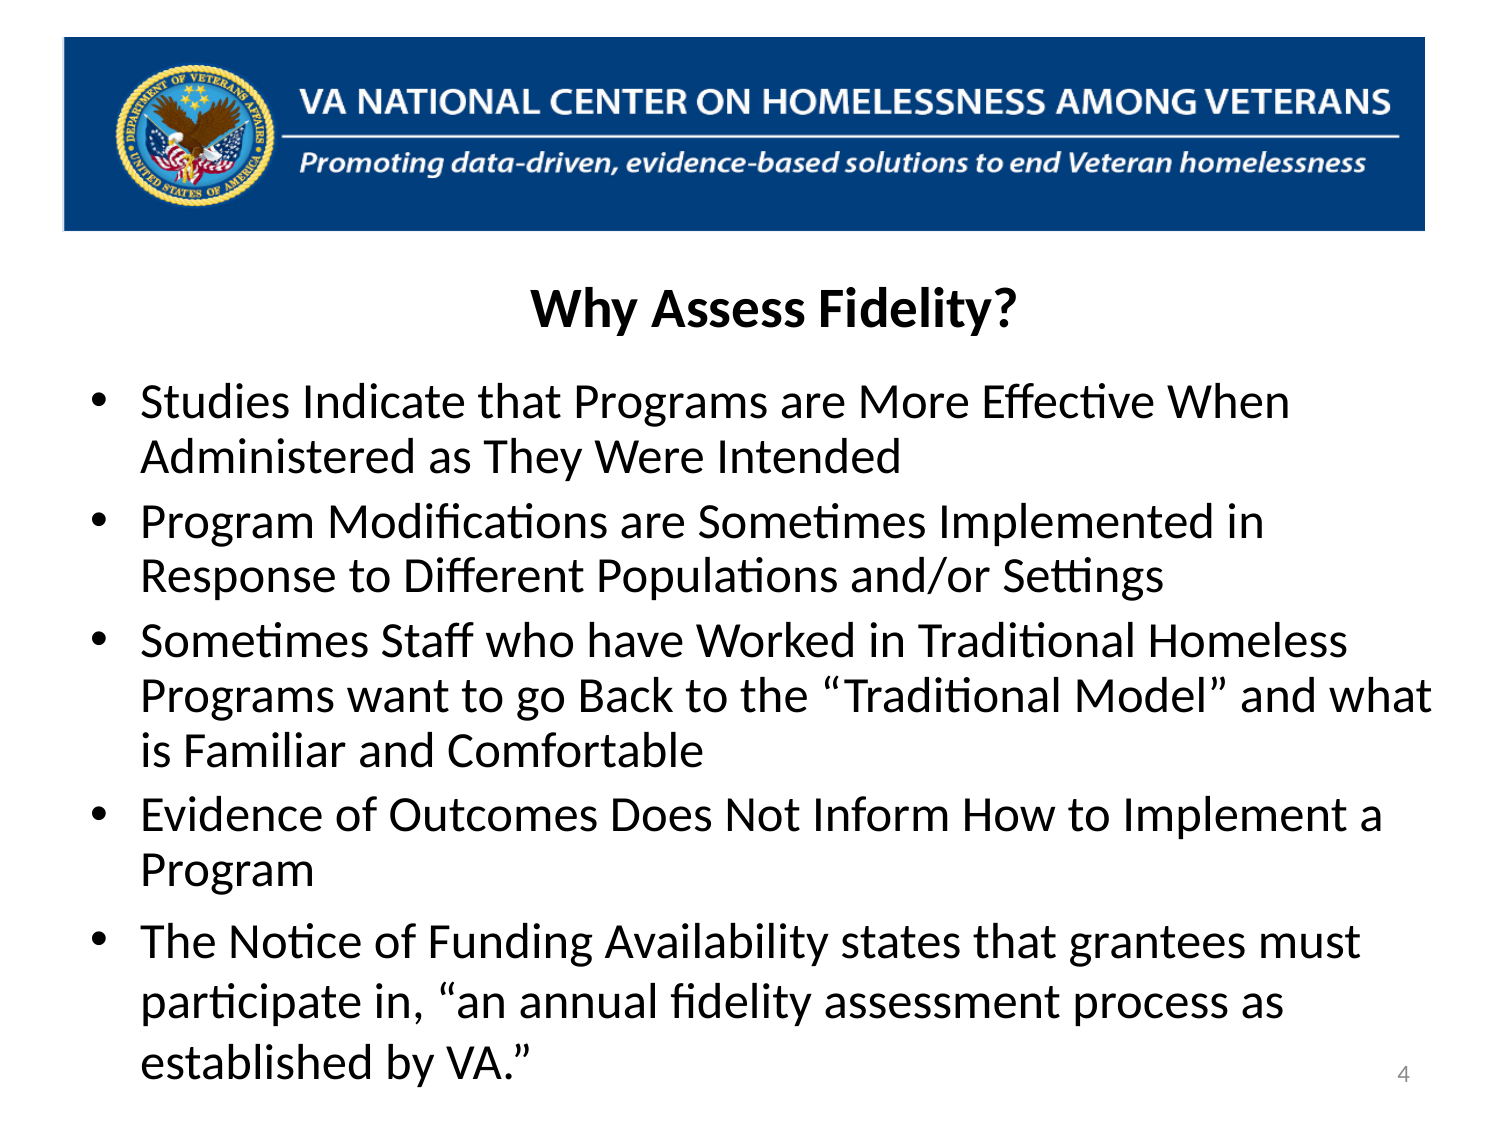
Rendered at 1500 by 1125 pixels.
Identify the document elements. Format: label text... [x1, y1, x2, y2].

slide_number 4 [1074, 1042, 1425, 1103]
picture [62, 37, 1426, 232]
list Why Assess Fidelity? Studies Indicate that Programs are More Effective When Administered as They Were Intended Program Modifications are Sometimes Implemented in Response to Different Populations and/or Settings Sometimes Staff who have Worked in Traditional Homeless Programs want to go Back to the “Traditional Model” and what is Familiar and Comfortable Evidence of Outcomes Does Not Inform How to Implement a Program The Notice of Funding Availability states that grantees must participate in, “an annual fidelity assessment process as established by VA.” [75, 262, 1475, 1103]
